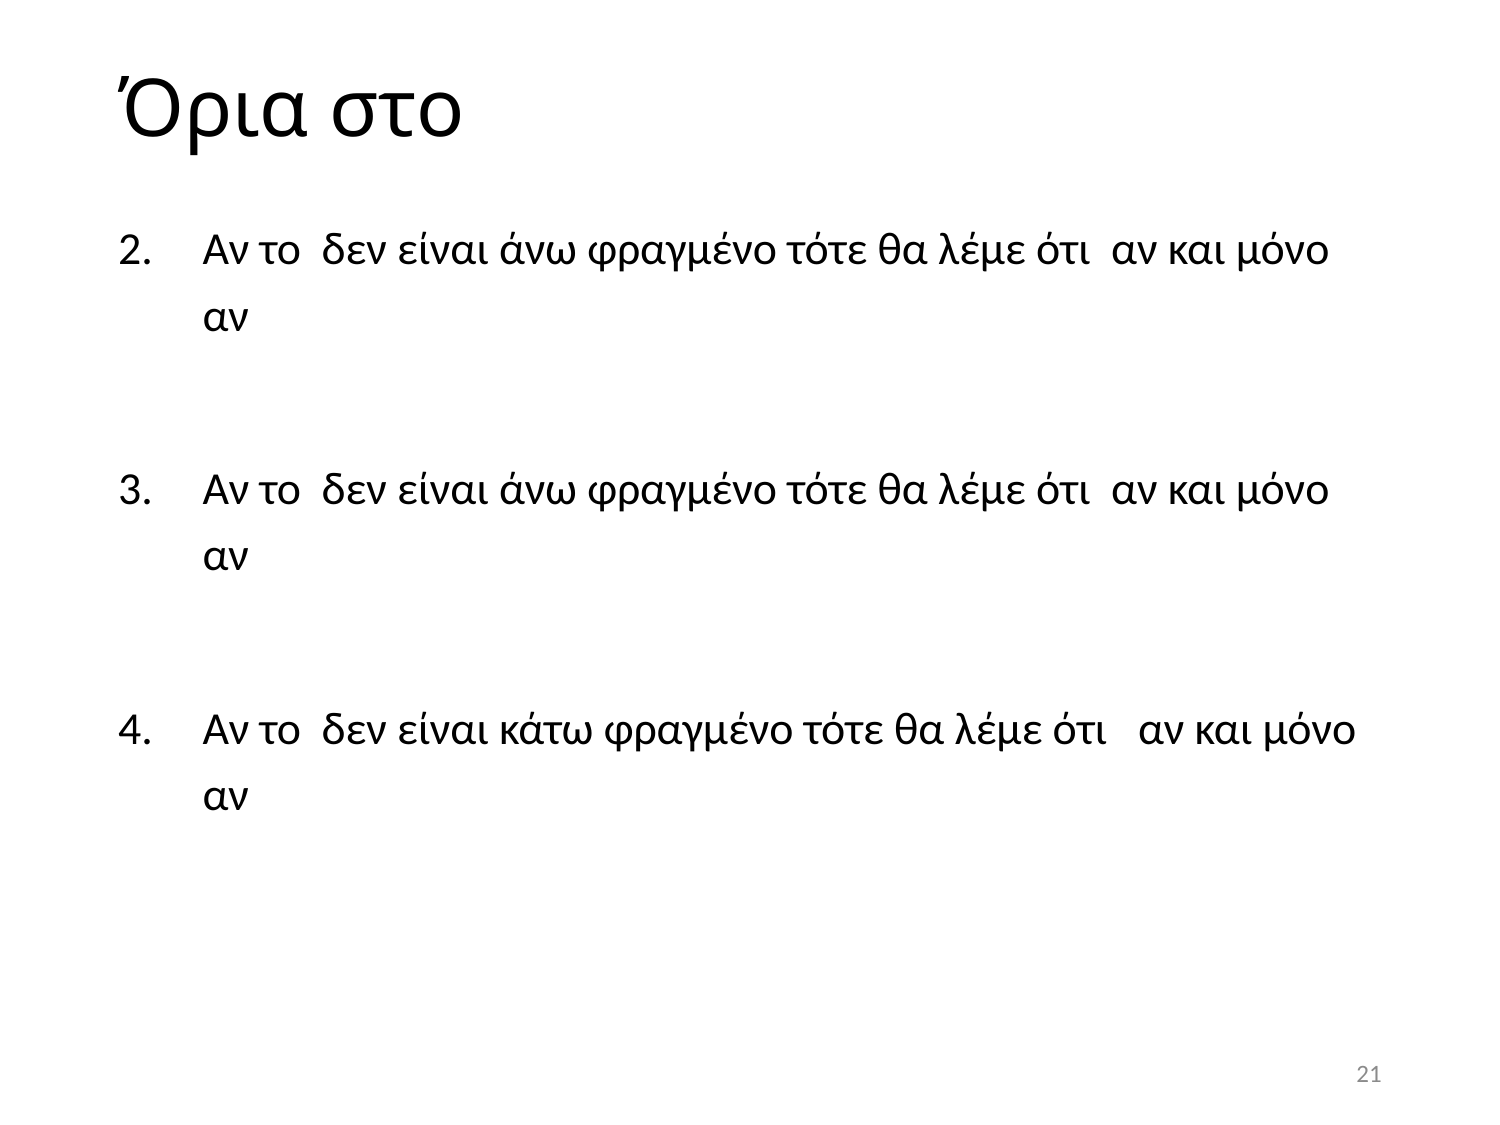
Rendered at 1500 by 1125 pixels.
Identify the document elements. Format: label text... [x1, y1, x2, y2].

slide_number 21 [1059, 1042, 1397, 1103]
